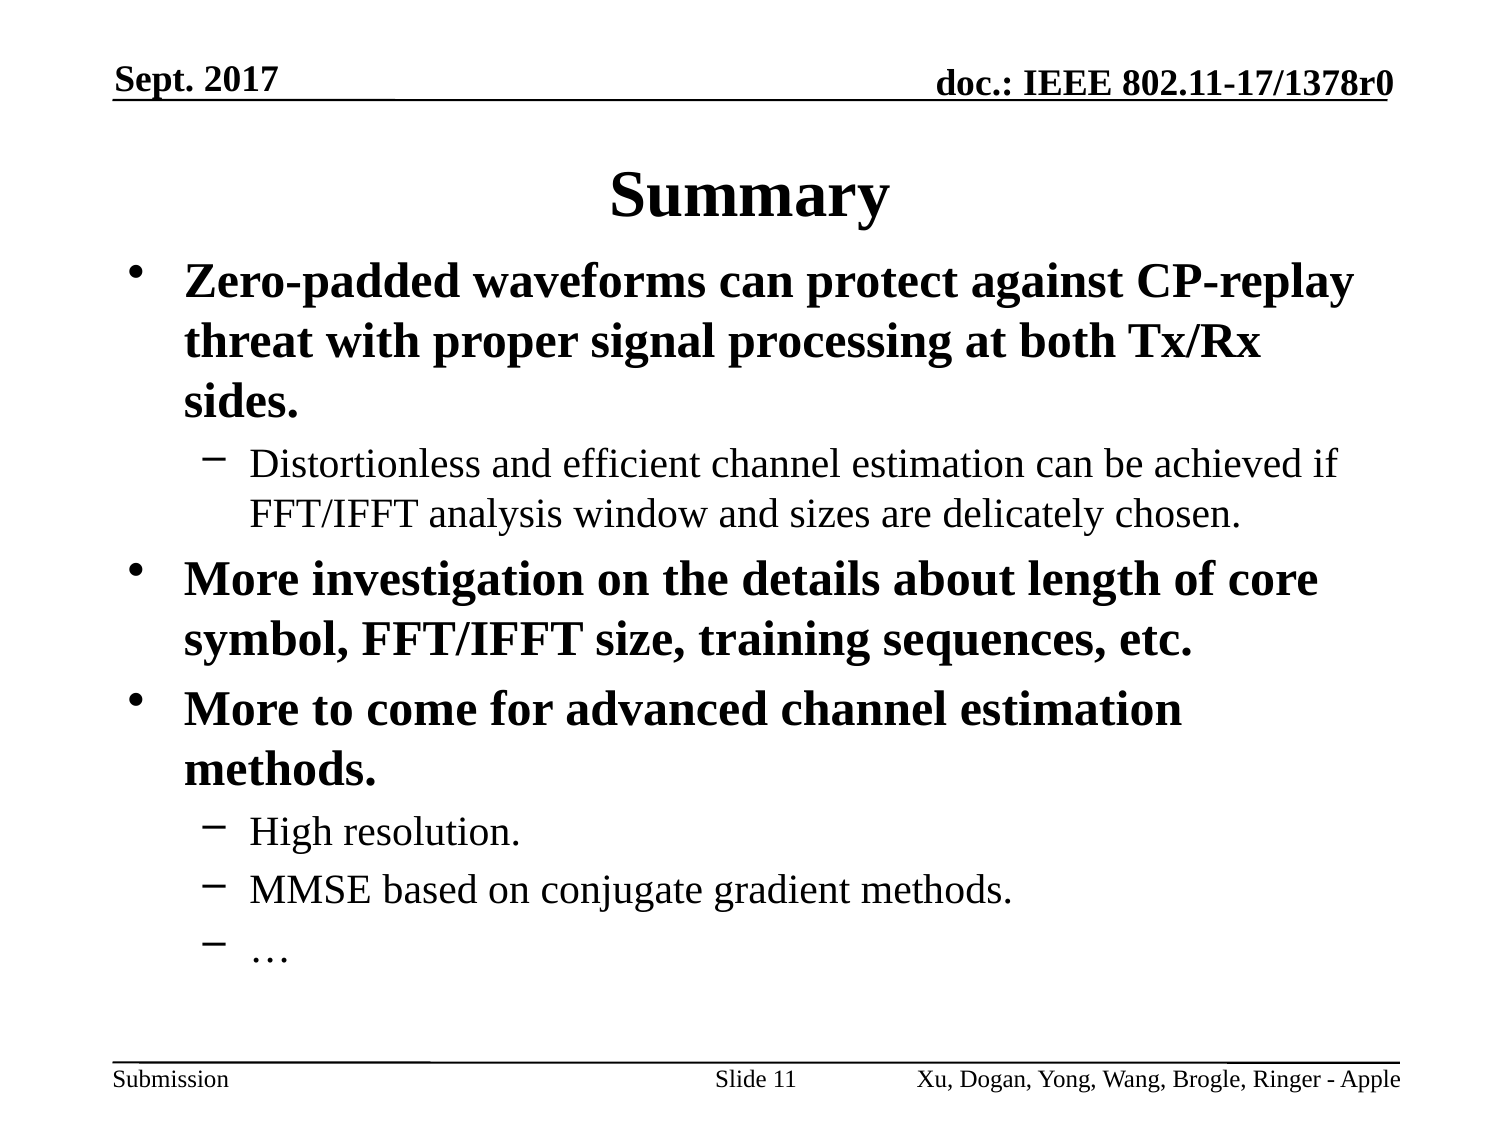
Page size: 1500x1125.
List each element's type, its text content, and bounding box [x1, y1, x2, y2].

footer Xu, Dogan, Yong, Wang, Brogle, Ringer - Apple [878, 1061, 1402, 1093]
text_box Summary [112, 101, 1388, 239]
slide_number Slide 11 [712, 1061, 800, 1123]
text_box Zero-padded waveforms can protect against CP-replay threat with proper signal processing at both Tx/Rx sides. Distortionless and efficient channel estimation can be achieved if FFT/IFFT analysis window and sizes are delicately chosen. More investigation on the details about length of core symbol, FFT/IFFT size, training sequences, etc. More to come for advanced channel estimation methods. High resolution. MMSE based on conjugate gradient methods. … [112, 239, 1388, 1059]
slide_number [114, 54, 423, 100]
